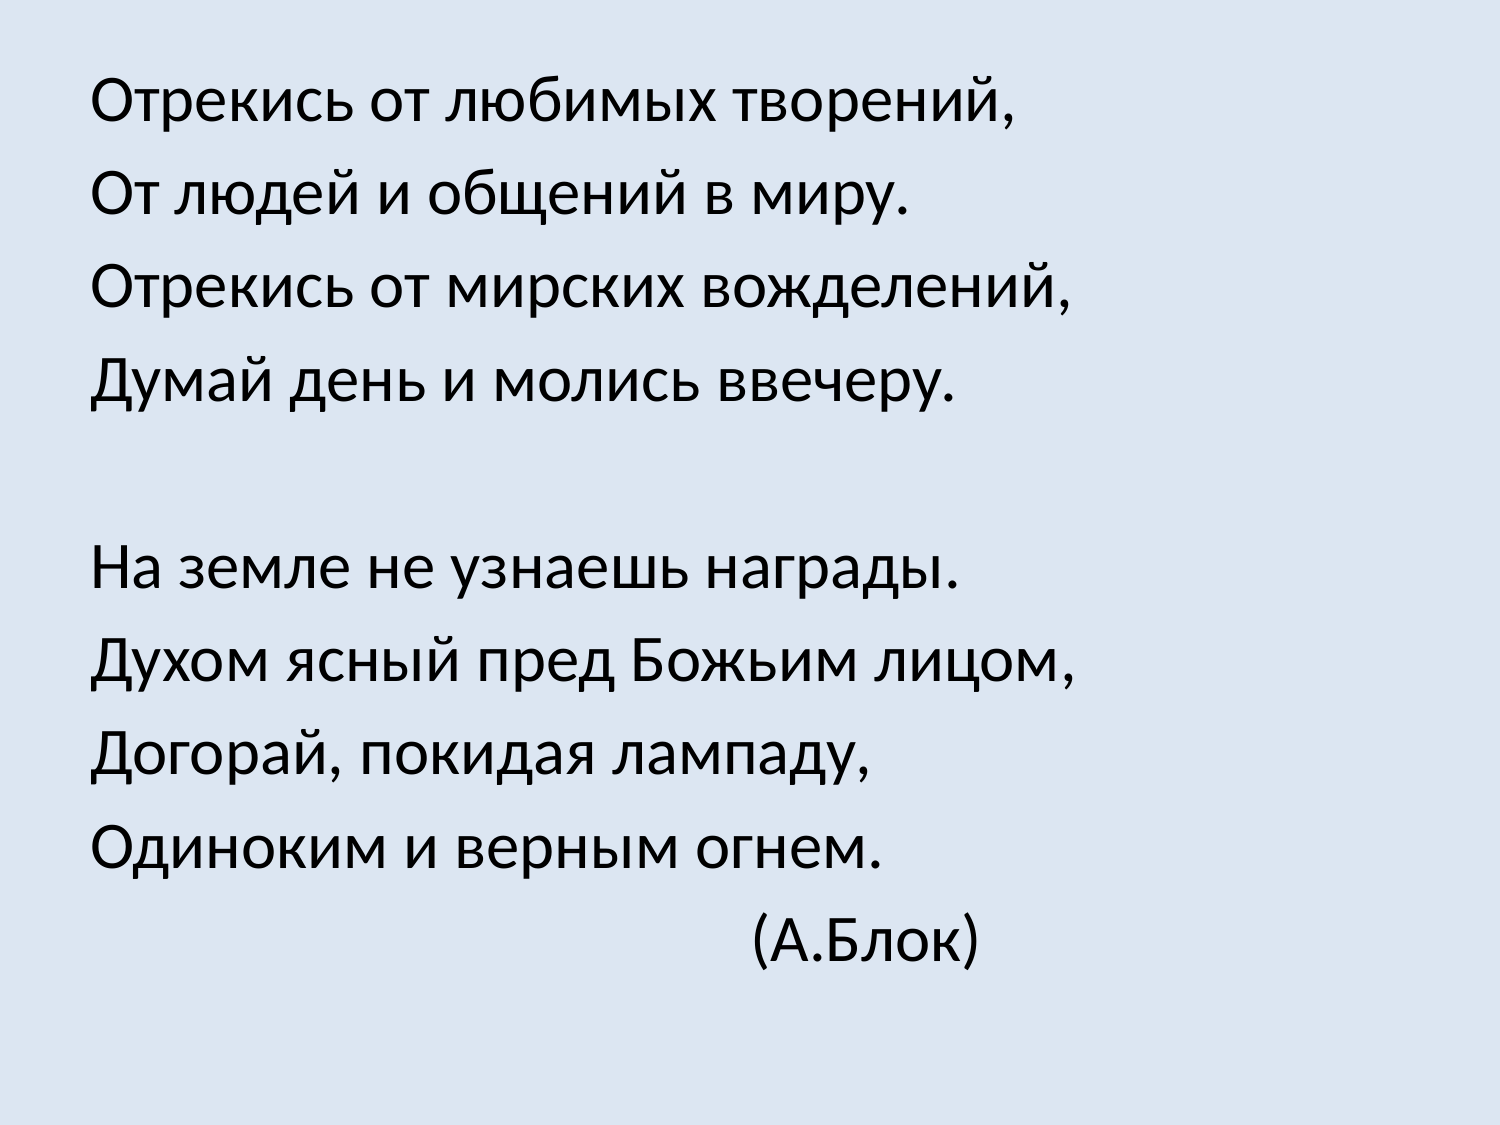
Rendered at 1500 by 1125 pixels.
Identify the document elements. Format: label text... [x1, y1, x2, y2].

list Отрекись от любимых творений, От людей и общений в миру. Отрекись от мирских вожделений, Думай день и молись ввечеру. На земле не узнаешь награды. Духом ясный пред Божьим лицом, Догорай, покидая лампаду, Одиноким и верным огнем. (А.Блок) [75, 46, 1425, 1005]
